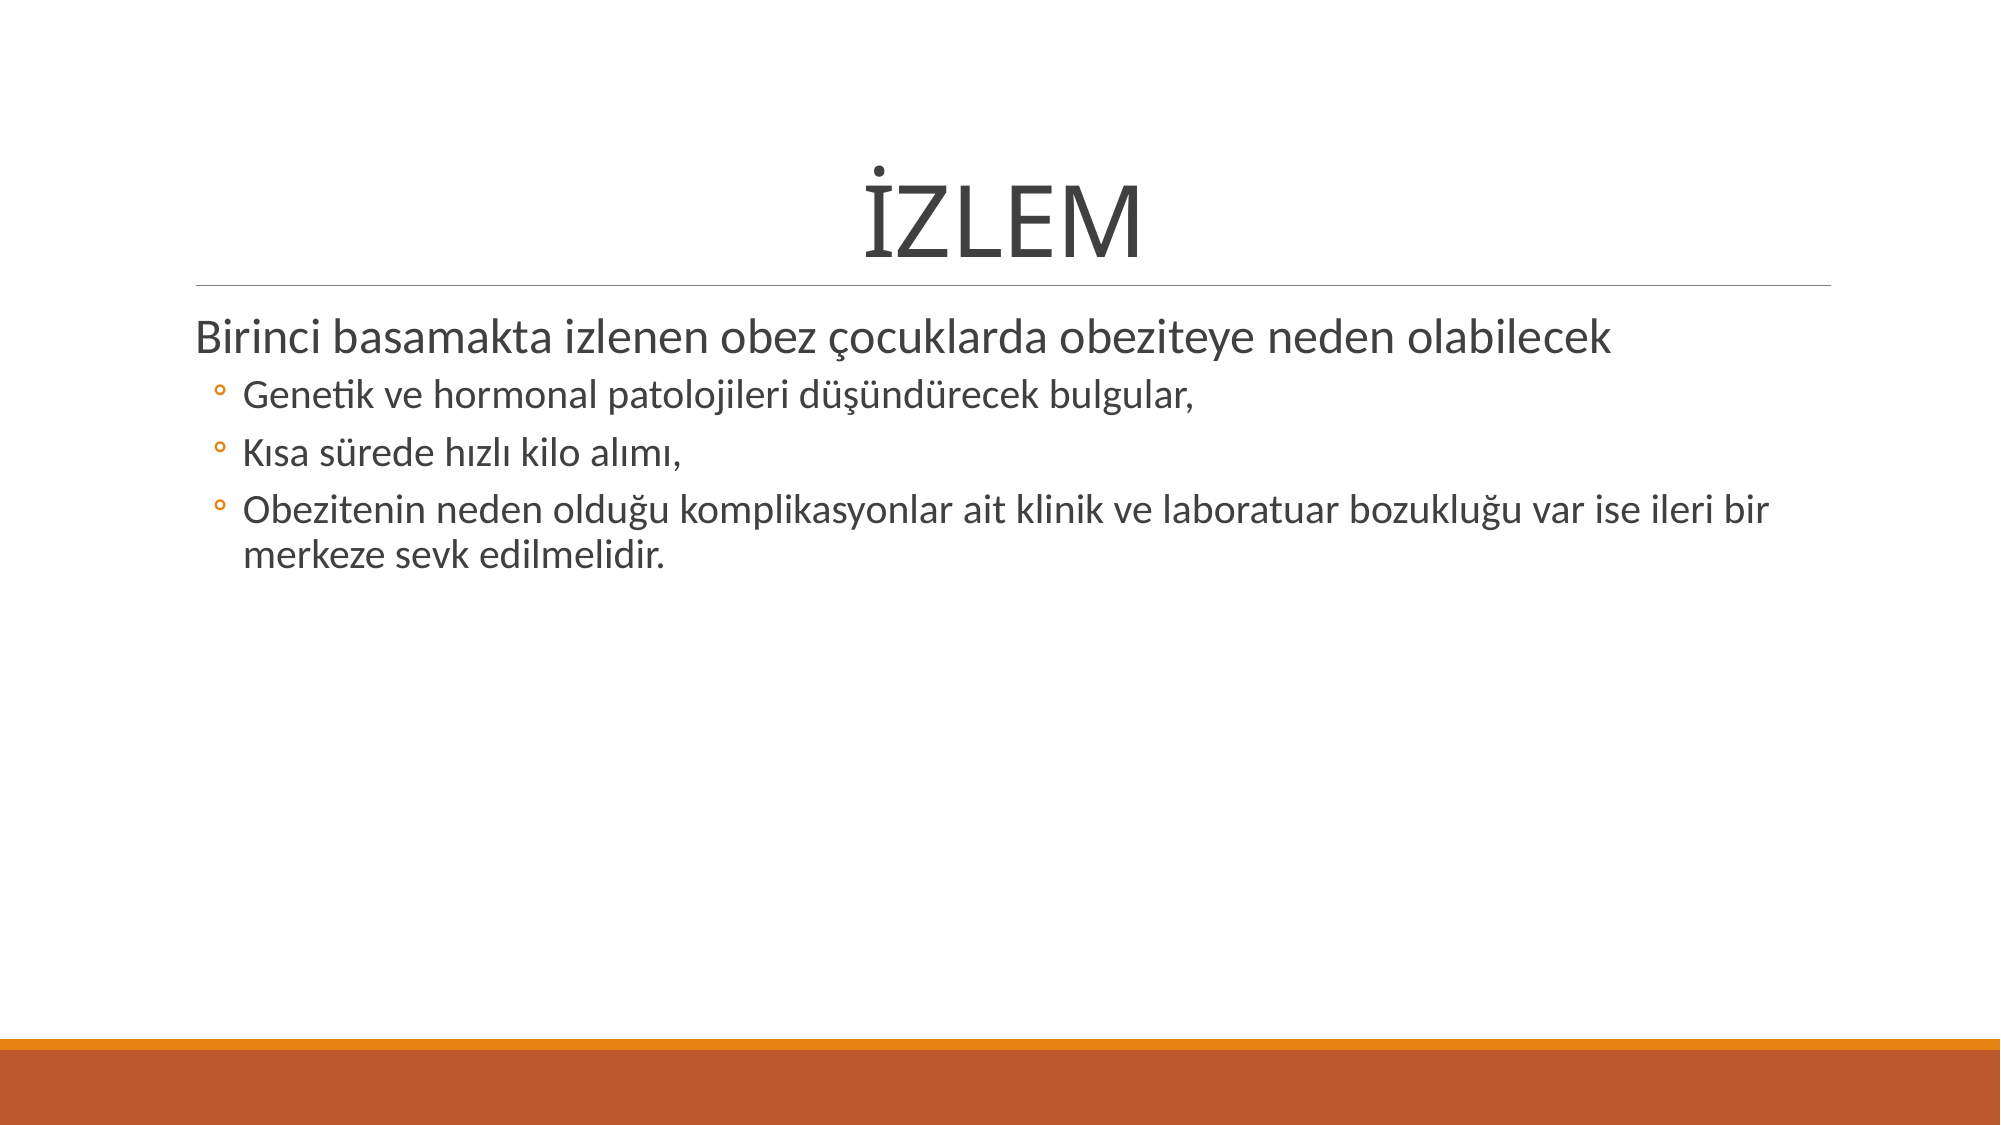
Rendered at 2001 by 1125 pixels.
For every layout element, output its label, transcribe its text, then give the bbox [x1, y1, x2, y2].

list Birinci basamakta izlenen obez çocuklarda obeziteye neden olabilecek Genetik ve hormonal patolojileri düşündürecek bulgular, Kısa sürede hızlı kilo alımı, Obezitenin neden olduğu komplikasyonlar ait klinik ve laboratuar bozukluğu var ise ileri bir merkeze sevk edilmelidir. [180, 302, 1830, 963]
title İZLEM [180, 47, 1830, 285]
